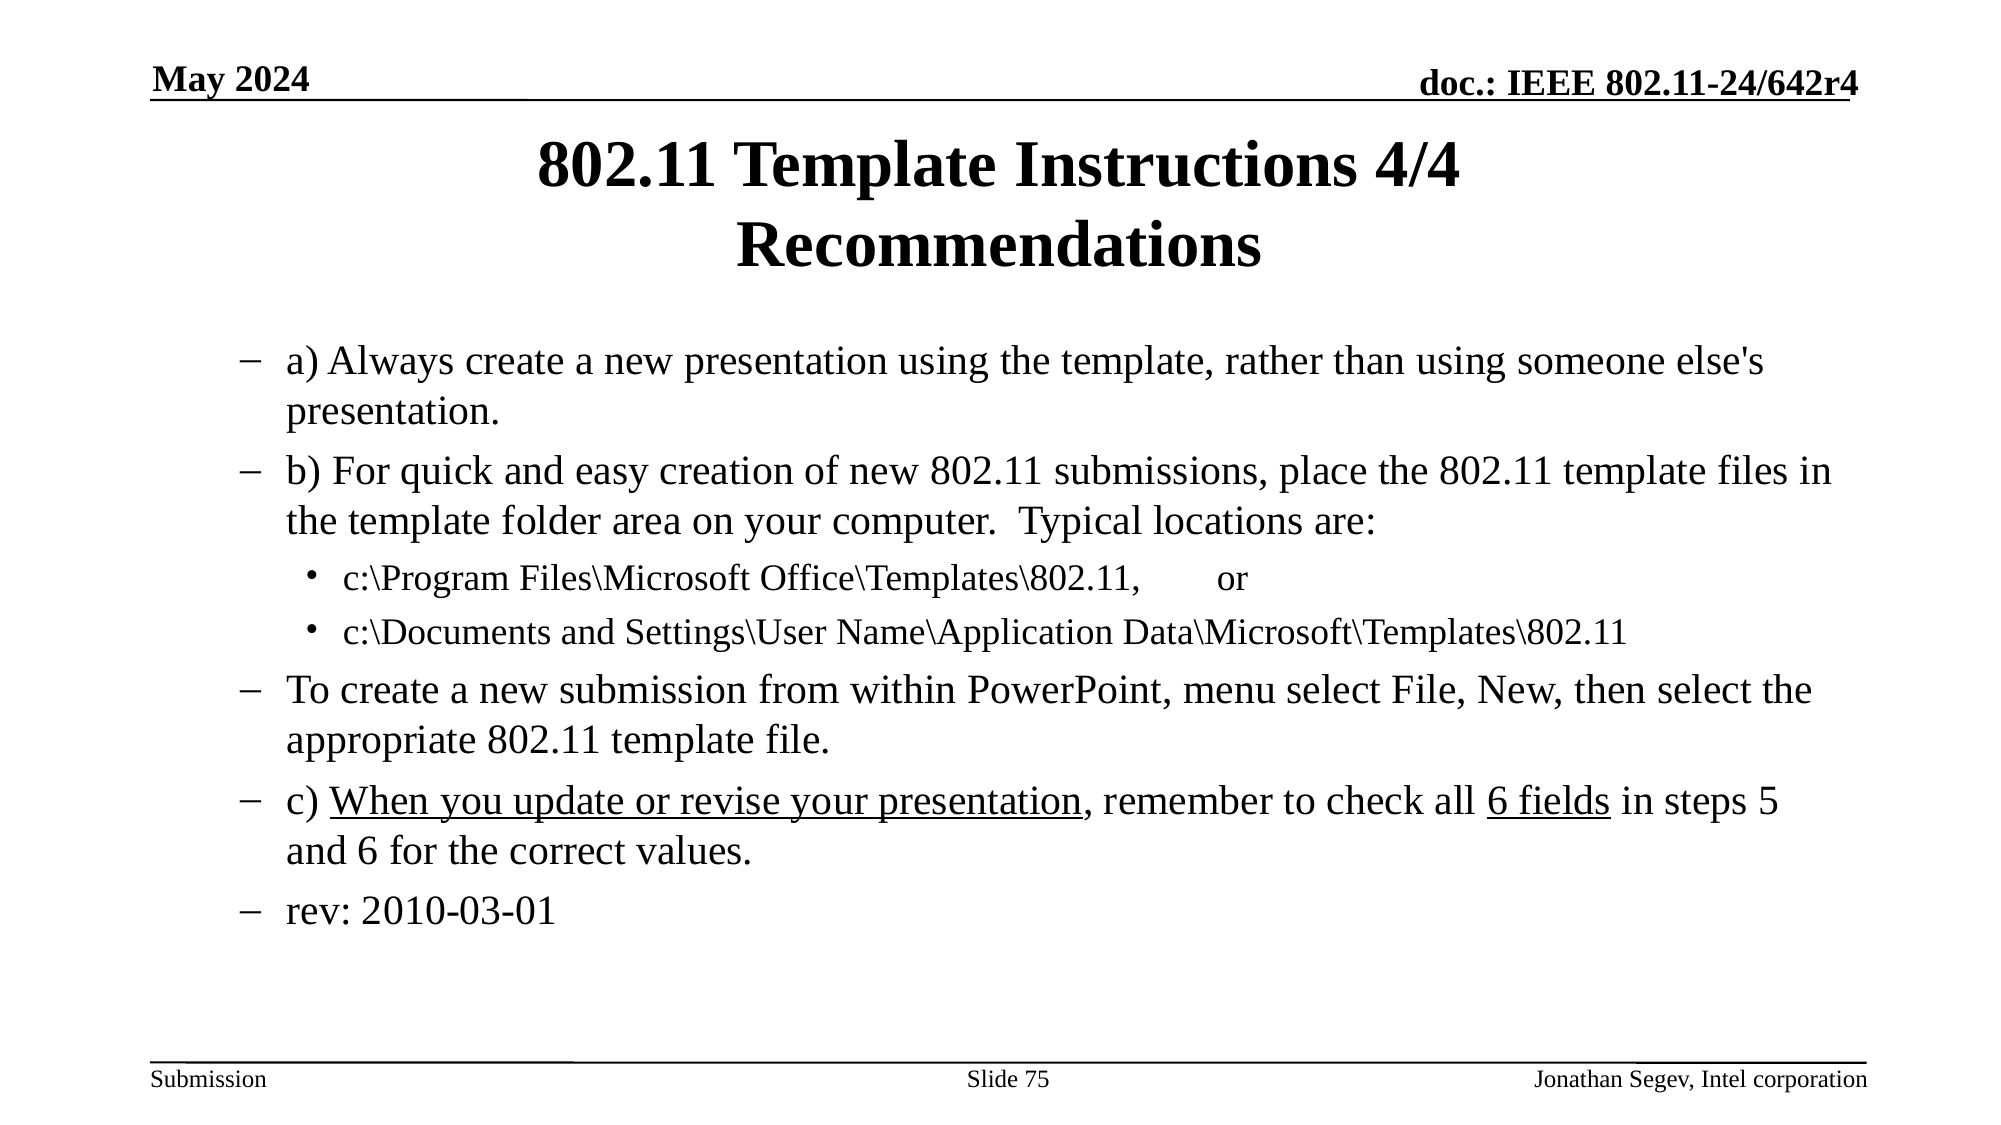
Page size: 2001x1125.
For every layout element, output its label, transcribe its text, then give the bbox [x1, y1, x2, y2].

footer Jonathan Segev, Intel corporation [1171, 1061, 1869, 1093]
slide_number Slide 75 [950, 1061, 1067, 1123]
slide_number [152, 54, 563, 100]
list a) Always create a new presentation using the template, rather than using someone else's presentation. b) For quick and easy creation of new 802.11 submissions, place the 802.11 template files in the template folder area on your computer. Typical locations are: c:\Program Files\Microsoft Office\Templates\802.11, or c:\Documents and Settings\User Name\Application Data\Microsoft\Templates\802.11 To create a new submission from within PowerPoint, menu select File, New, then select the appropriate 802.11 template file. c) When you update or revise your presentation, remember to check all 6 fields in steps 5 and 6 for the correct values. rev: 2010-03-01 [149, 324, 1850, 1000]
title 802.11 Template Instructions 4/4 Recommendations [149, 112, 1850, 288]
